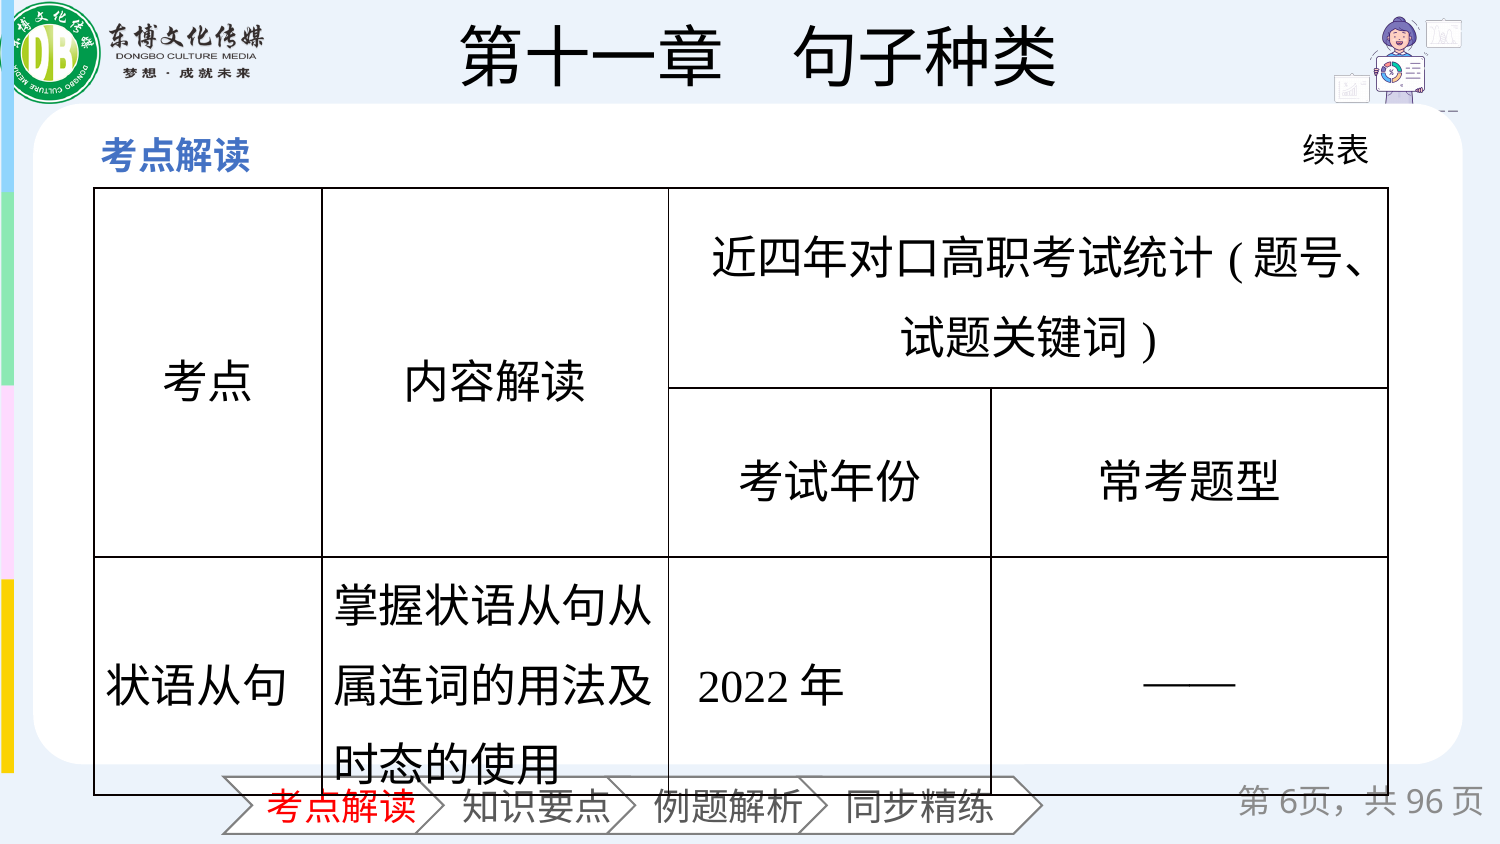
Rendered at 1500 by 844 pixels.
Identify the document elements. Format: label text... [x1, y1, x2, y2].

table_cell 掌握状语从句从属连词的用法及时态的使用 [323, 558, 668, 794]
table_cell —— [992, 558, 1387, 794]
table_header 近四年对口高职考试统计(题号、试题关键词) [669, 189, 1387, 387]
slide_number 第页，共96页 [1195, 780, 1500, 826]
picture [14, 1, 265, 104]
picture [1312, 0, 1487, 131]
table_header 内容解读 [323, 189, 668, 556]
table_cell 考试年份 [669, 389, 990, 556]
table_cell 常考题型 [992, 389, 1387, 556]
table_cell 状语从句 [95, 558, 321, 794]
text_box 续表 [1287, 122, 1404, 162]
table_header 考点 [95, 189, 321, 556]
table_cell 2022年 [669, 558, 990, 794]
